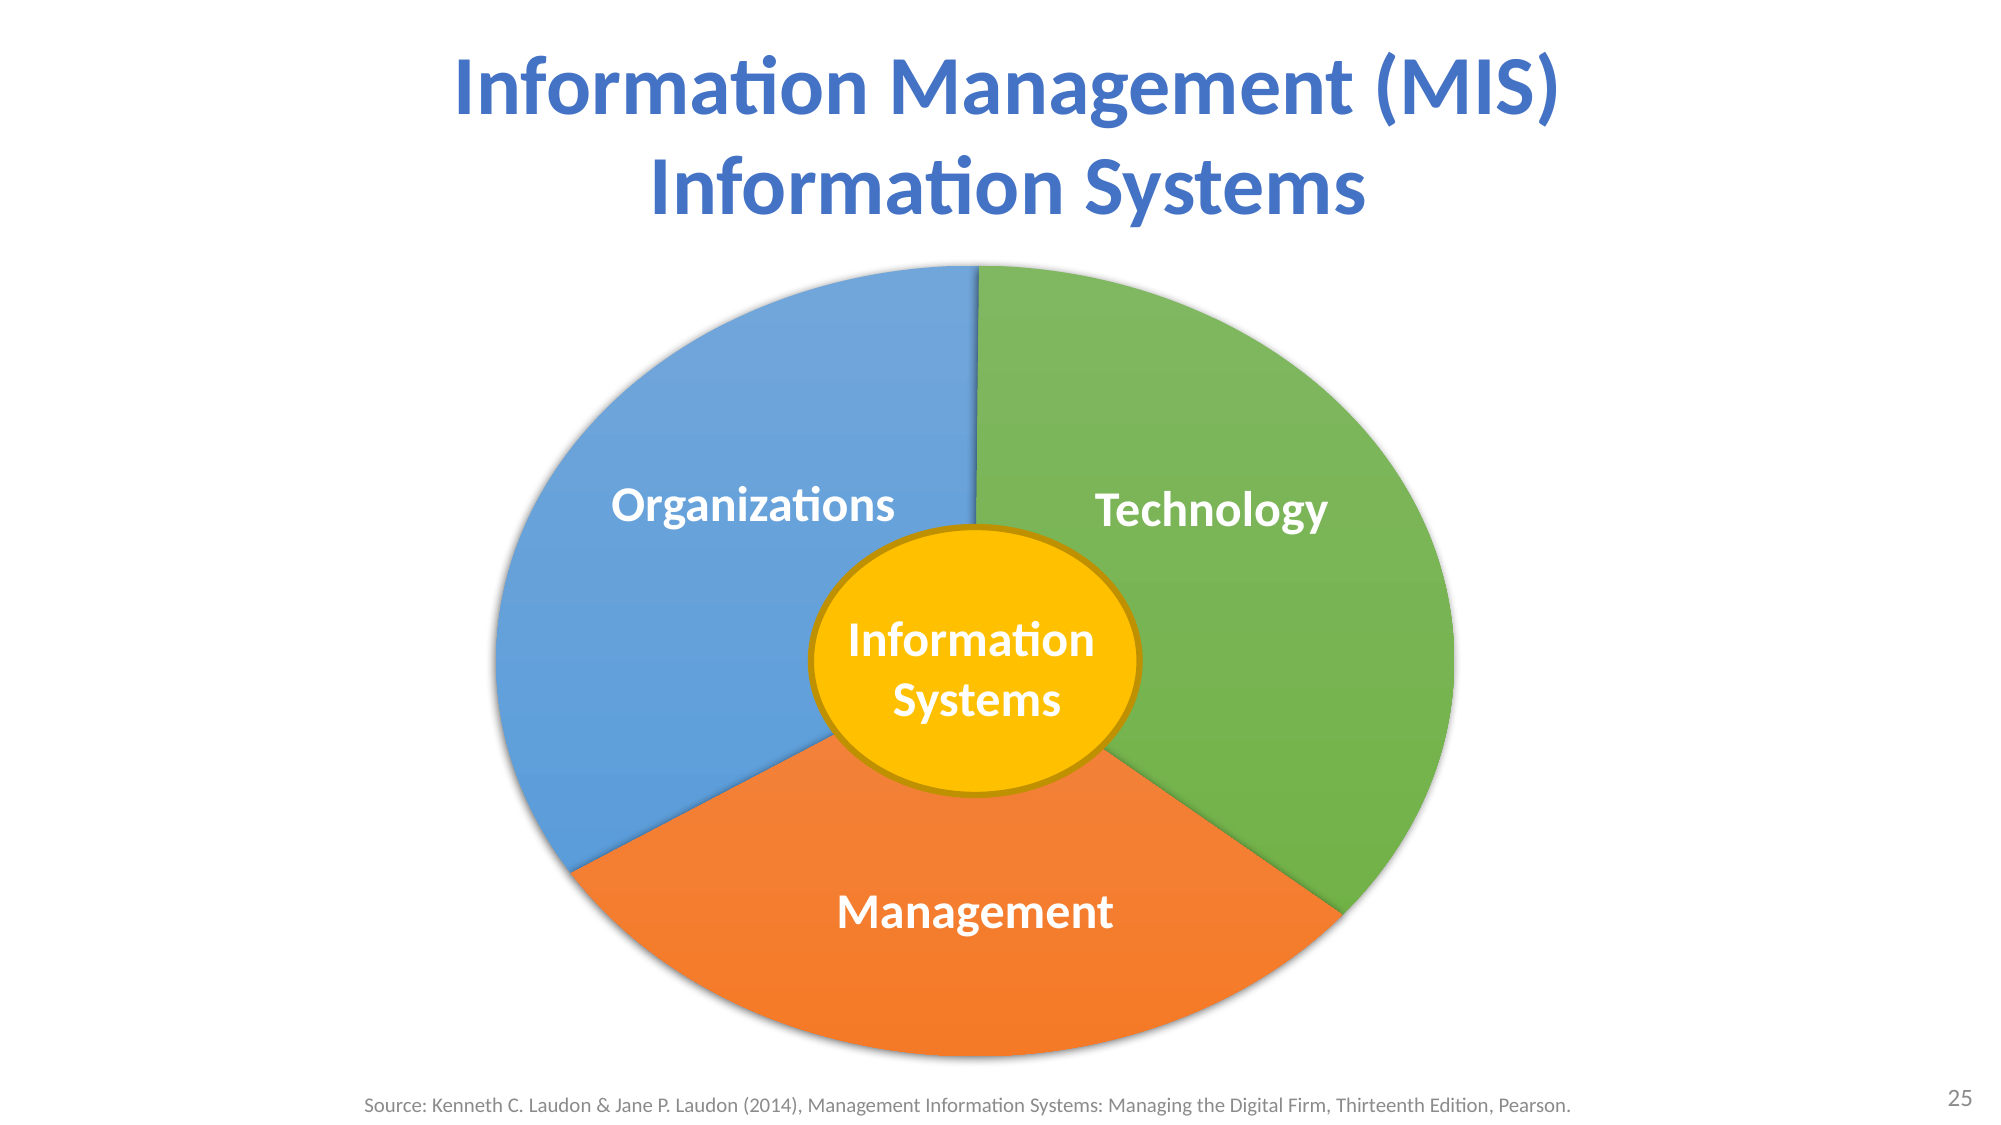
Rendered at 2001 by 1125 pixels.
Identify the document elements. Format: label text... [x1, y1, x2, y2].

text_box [496, 265, 1455, 1057]
title Information Management (MIS) Information Systems [87, 22, 1929, 240]
slide_number 25 [1830, 1076, 1989, 1116]
footer Source: Kenneth C. Laudon & Jane P. Laudon (2014), Management Information Systems: Managing the Digital Firm, Thirteenth Edition, Pearson. [326, 1082, 1615, 1125]
